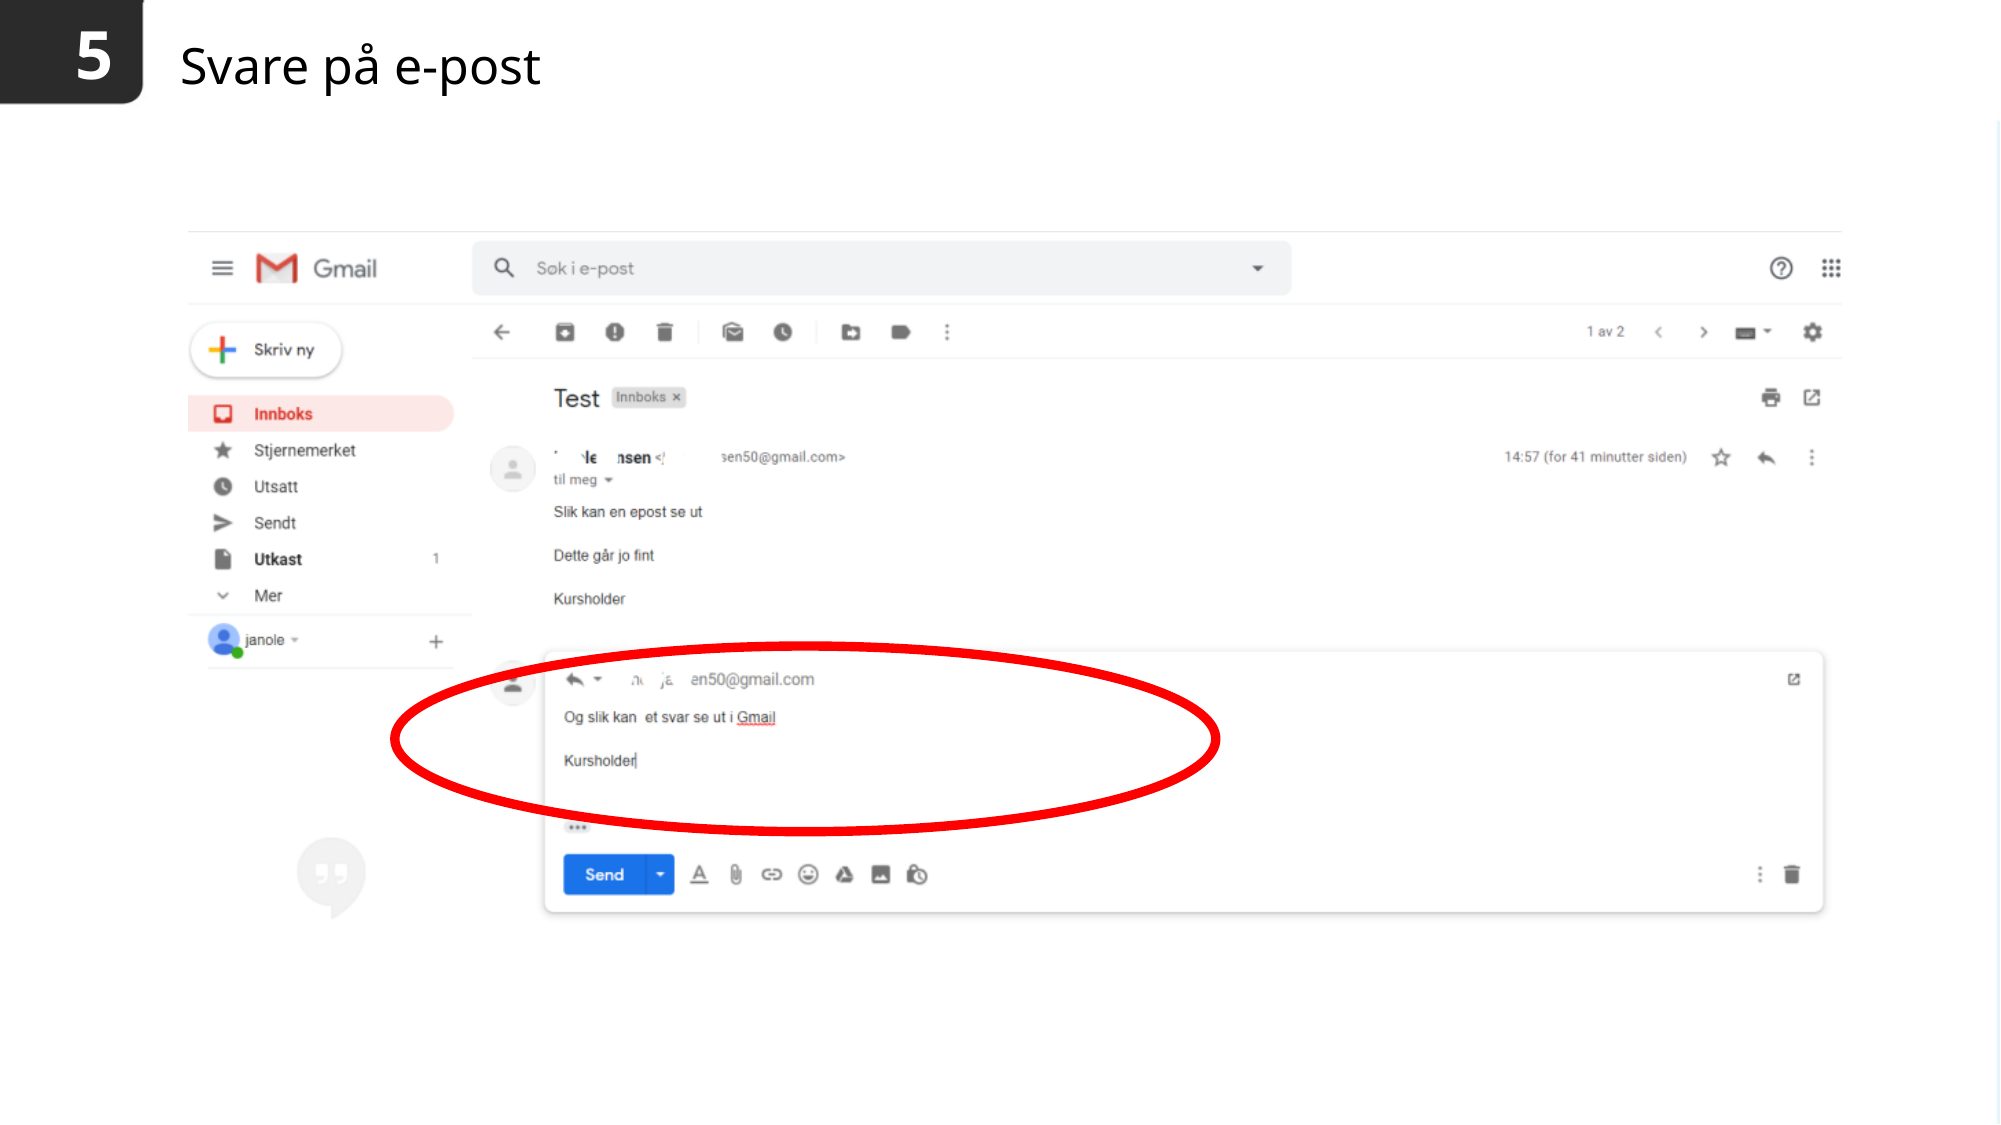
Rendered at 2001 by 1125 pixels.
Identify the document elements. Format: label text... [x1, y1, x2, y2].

picture [0, 0, 2000, 1124]
title Svare på e-post [165, 38, 1864, 99]
text_box 5 [60, 20, 188, 95]
